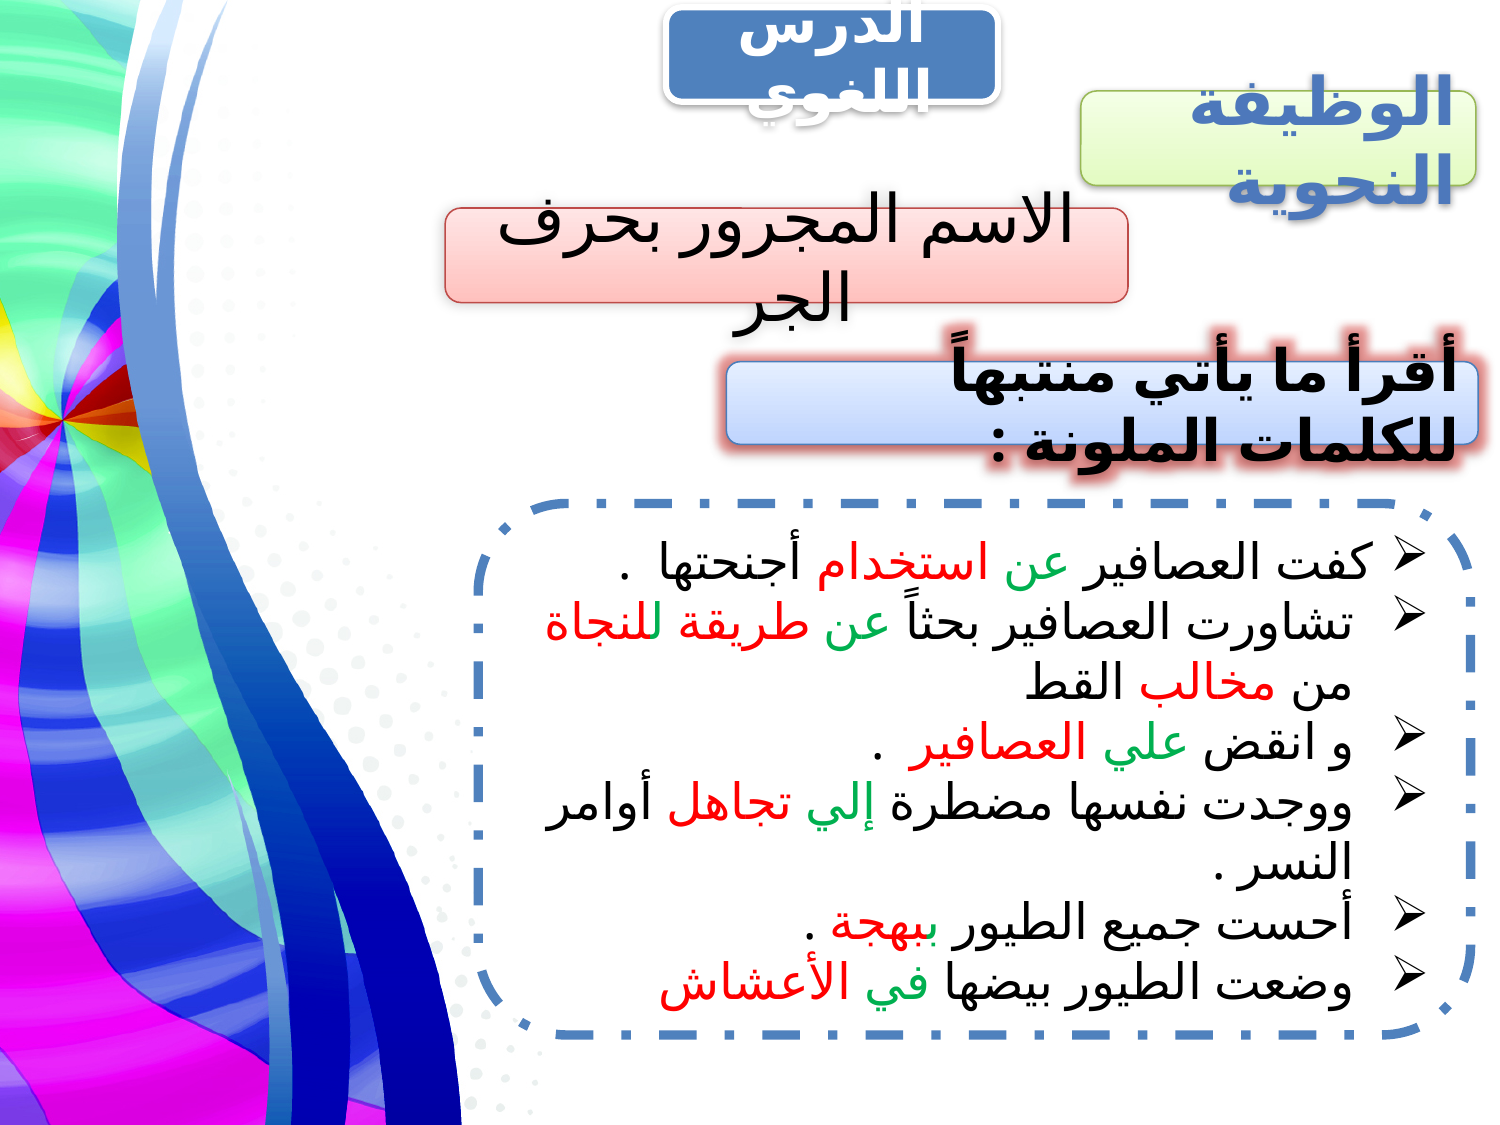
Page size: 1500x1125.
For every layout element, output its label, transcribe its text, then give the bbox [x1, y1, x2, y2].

text_box كفت العصافير عن استخدام أجنحتها . تشاورت العصافير بحثاً عن طريقة للنجاة من مخالب القط و انقض علي العصافير . ووجدت نفسها مضطرة إلي تجاهل أوامر النسر . أحست جميع الطيور ببهجة . وضعت الطيور بيضها في الأعشاش [476, 501, 1473, 1038]
picture [0, 0, 1500, 1125]
text_box أقرأ ما يأتي منتبهاً للكلمات الملونة : [725, 360, 1479, 446]
text_box الوظيفة النحوية [1079, 90, 1477, 187]
text_box الدرس اللغوي [662, 4, 1002, 105]
text_box الاسم المجرور بحرف الجر [444, 207, 1129, 304]
